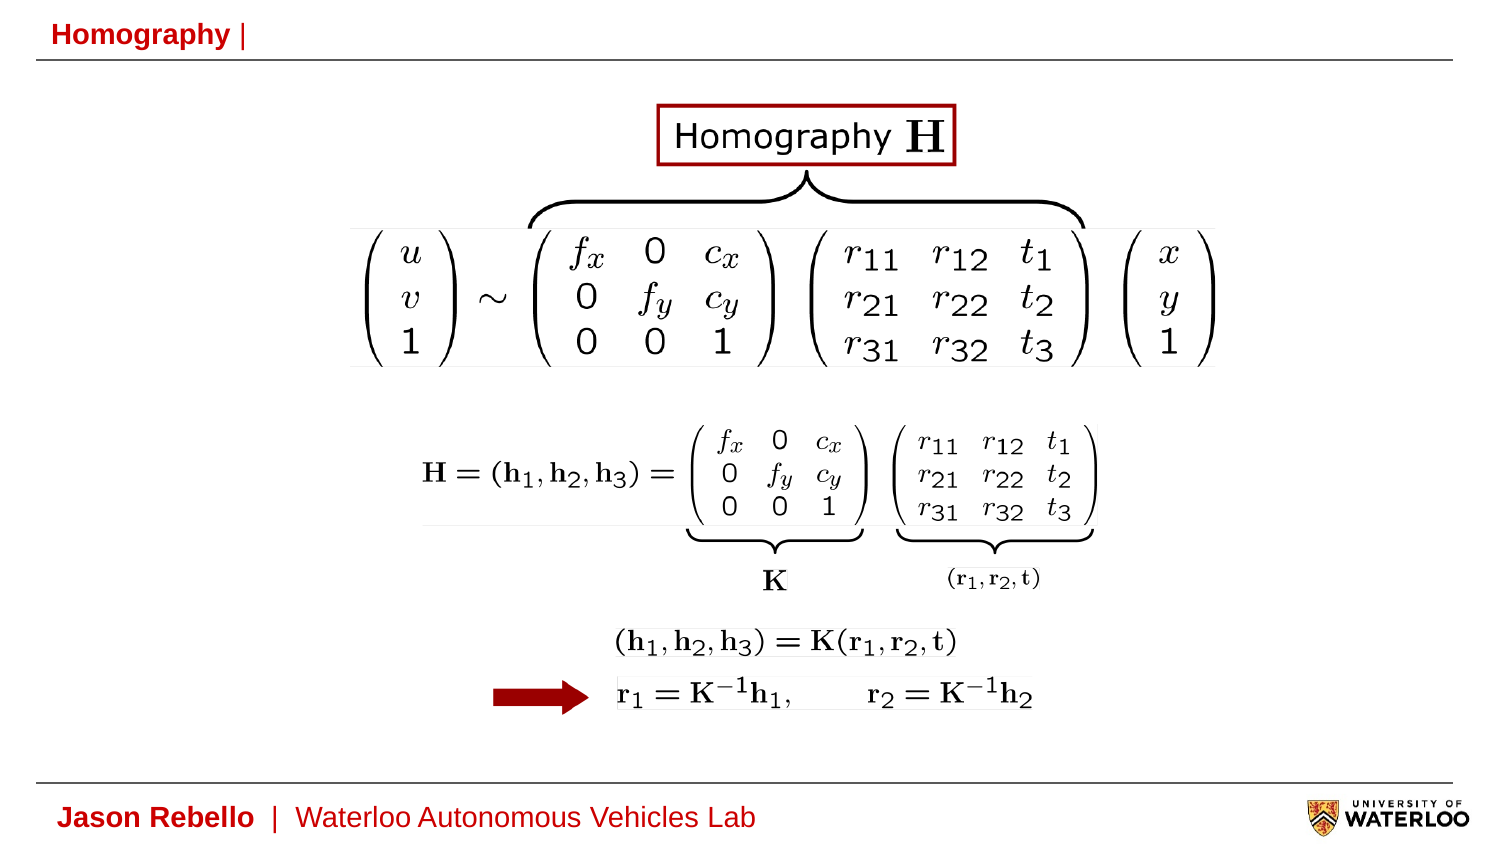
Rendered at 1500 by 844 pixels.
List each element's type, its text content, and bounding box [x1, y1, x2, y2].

text_box Jason Rebello | Waterloo Autonomous Vehicles Lab [41, 792, 851, 835]
picture [1276, 788, 1500, 844]
picture [349, 76, 1235, 394]
text_box Homography | [36, 0, 1240, 52]
picture [412, 410, 1114, 721]
